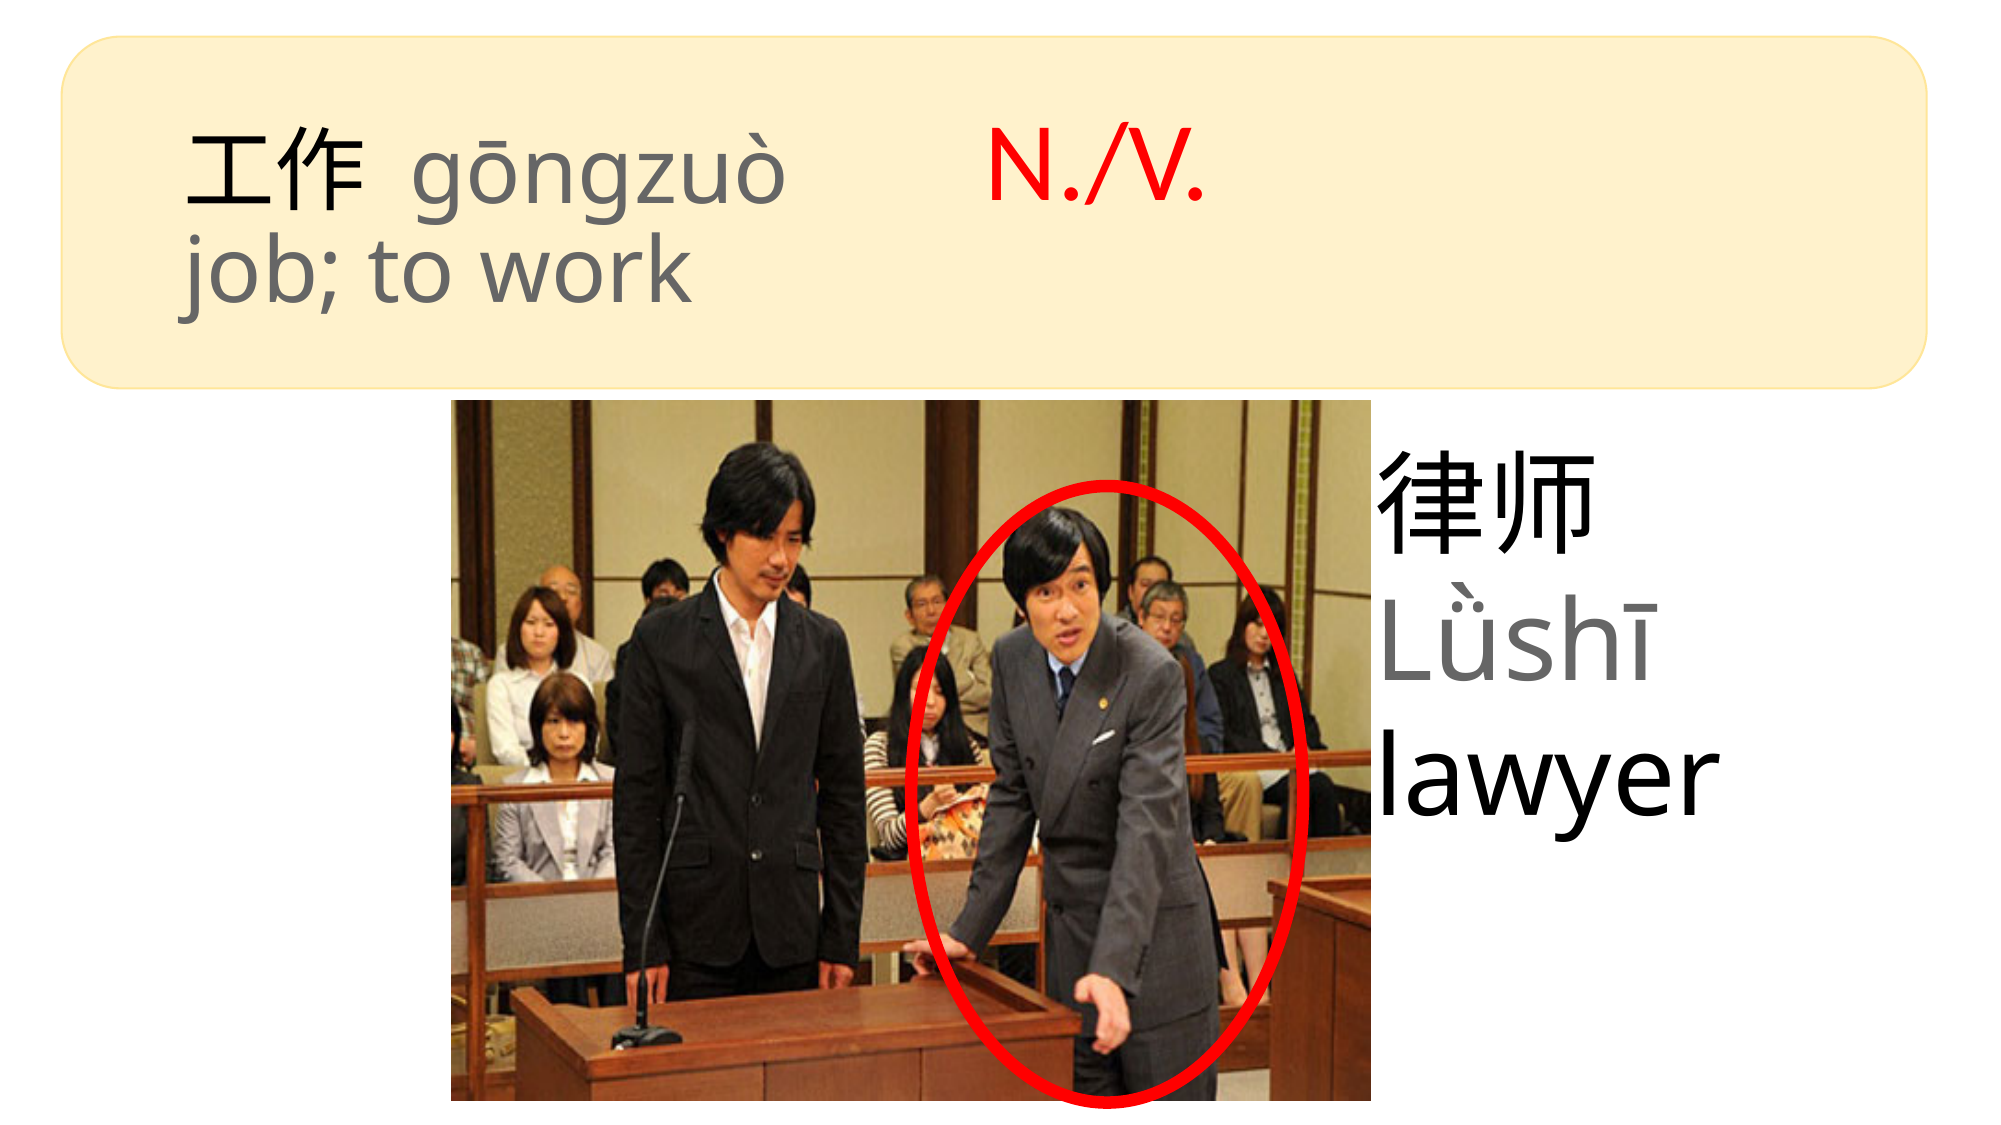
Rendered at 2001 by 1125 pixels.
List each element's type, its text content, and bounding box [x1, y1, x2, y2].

text_box N./V. [969, 80, 1225, 231]
text_box 律师 Lǜshī lawyer [1371, 425, 1738, 845]
picture [451, 400, 1371, 1101]
title 工作 gōngzuò job; to work [168, 117, 1629, 346]
text_box [60, 35, 1928, 390]
